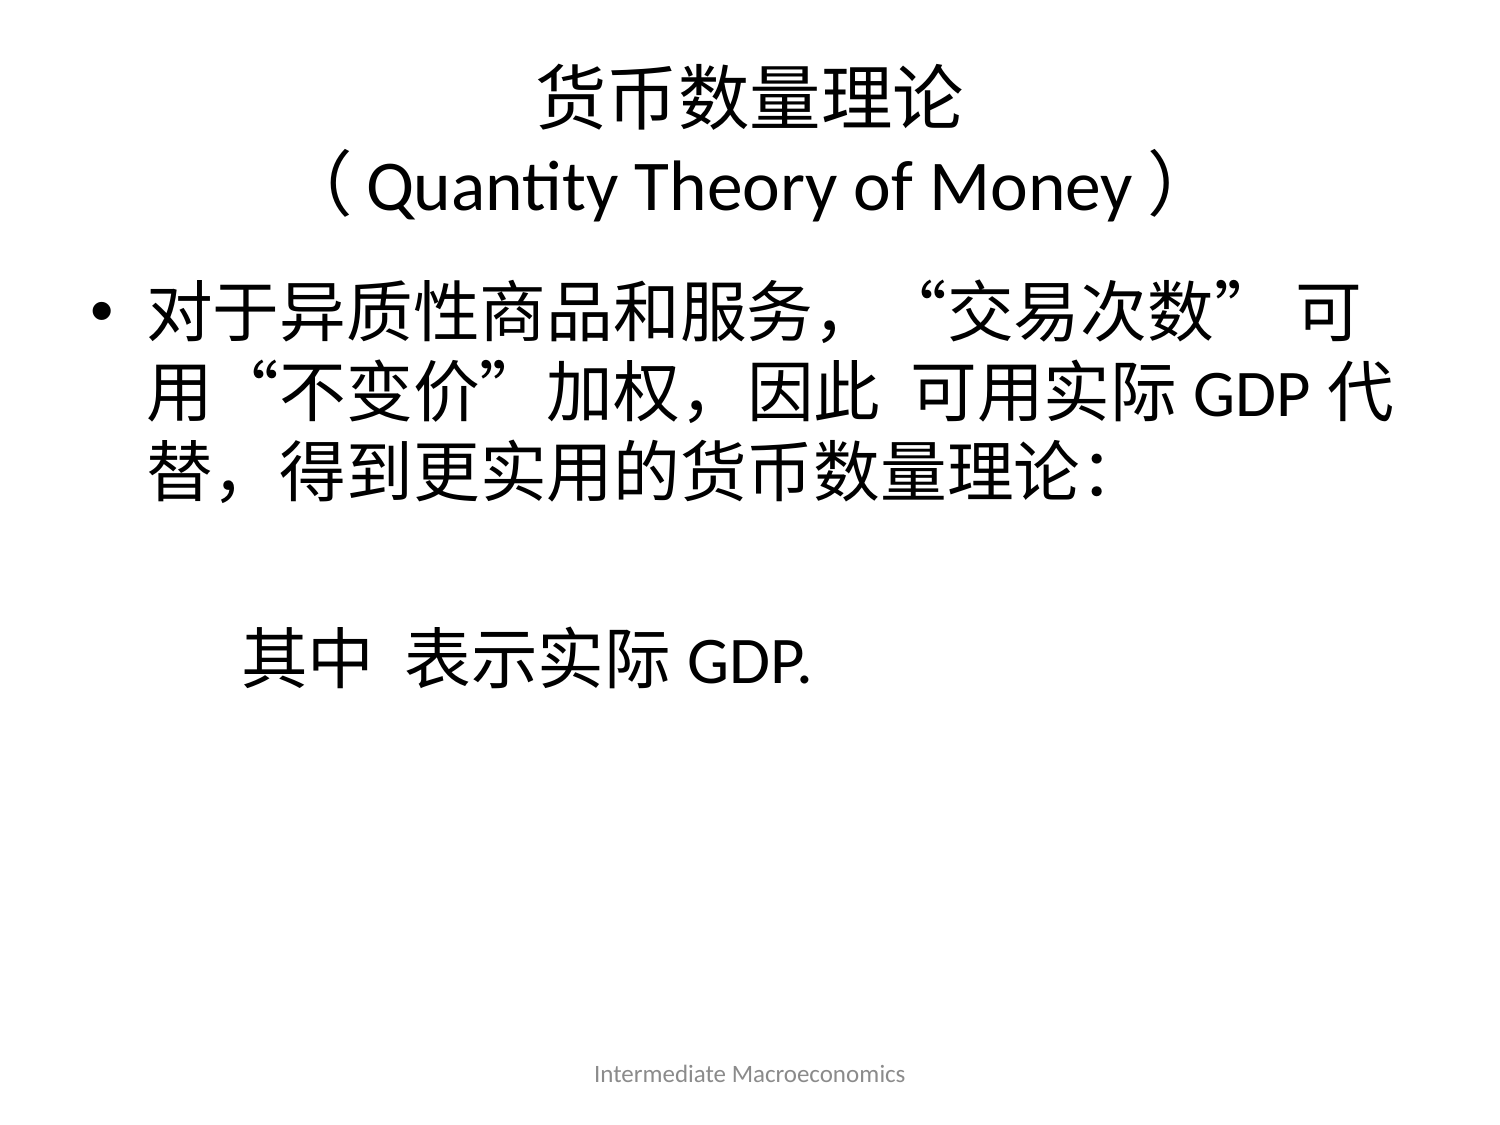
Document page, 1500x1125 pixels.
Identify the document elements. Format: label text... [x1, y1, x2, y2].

footer Intermediate Macroeconomics [512, 1042, 988, 1103]
title 货币数量理论 （Quantity Theory of Money） [75, 45, 1425, 233]
